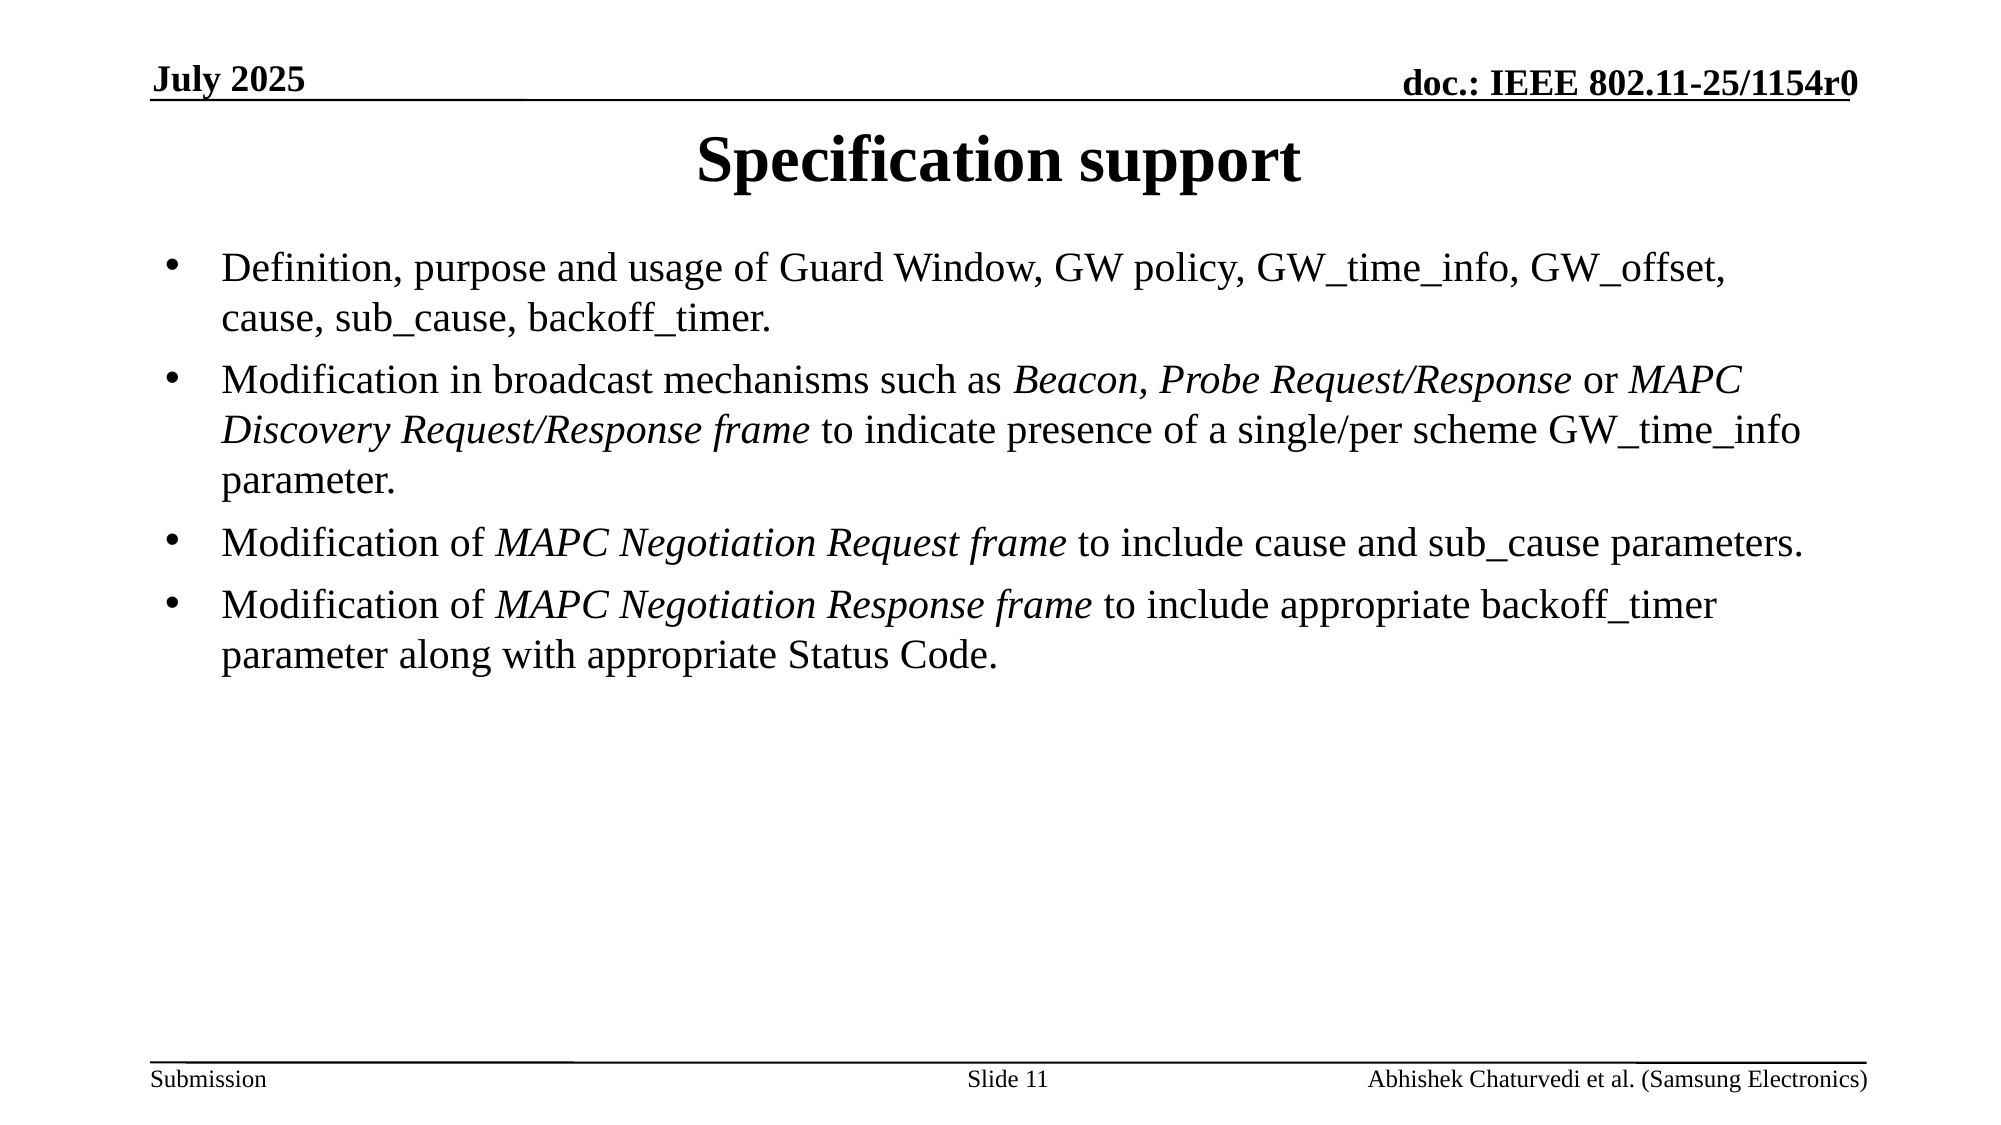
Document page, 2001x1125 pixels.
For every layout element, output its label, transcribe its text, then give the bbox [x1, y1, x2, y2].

title Specification support [149, 112, 1850, 197]
footer Abhishek Chaturvedi et al. (Samsung Electronics) [1171, 1061, 1869, 1093]
list Definition, purpose and usage of Guard Window, GW policy, GW_time_info, GW_offset, cause, sub_cause, backoff_timer. Modification in broadcast mechanisms such as Beacon, Probe Request/Response or MAPC Discovery Request/Response frame to indicate presence of a single/per scheme GW_time_info parameter. Modification of MAPC Negotiation Request frame to include cause and sub_cause parameters. Modification of MAPC Negotiation Response frame to include appropriate backoff_timer parameter along with appropriate Status Code. [149, 231, 1850, 1025]
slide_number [152, 54, 563, 100]
slide_number Slide 11 [950, 1061, 1067, 1123]
